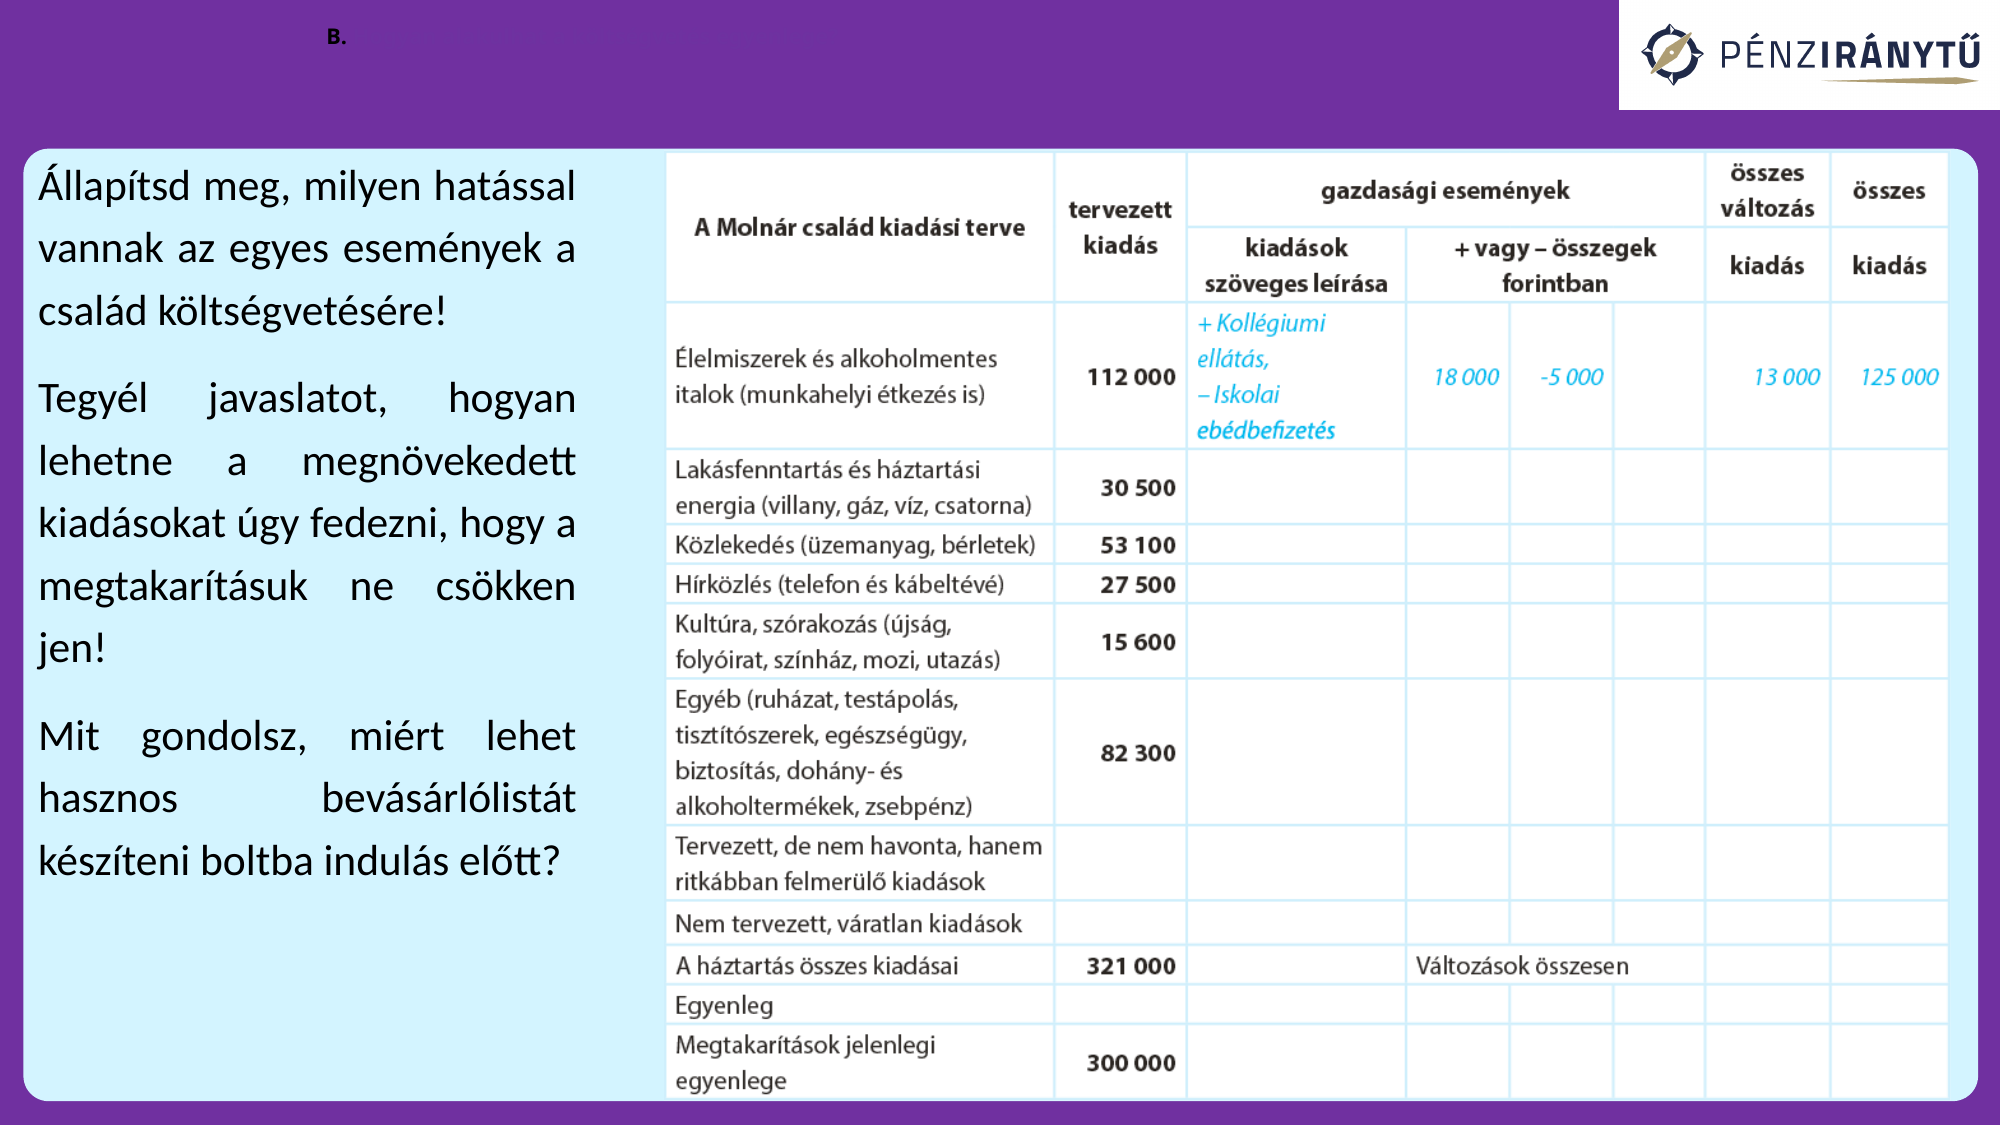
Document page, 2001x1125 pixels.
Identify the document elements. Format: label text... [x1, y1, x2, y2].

text_box 5–6. A családi költségvetés – B. Hogyan alakulhat a költségvetés egyenlege? [0, 0, 1619, 71]
text_box [22, 147, 1980, 1103]
picture [664, 148, 1952, 1102]
text_box Állapítsd meg, milyen hatással vannak az egyes események a család költség­vetésére! Tegyél javaslatot, hogyan lehetne a megnövekedett kiadásokat úgy fedezni, hogy a megtakarításuk ne csökken­jen! Mit gondolsz, miért lehet hasznos bevásárlólistát készíteni boltba indulás előtt? [23, 167, 592, 920]
picture [1619, 0, 2000, 110]
